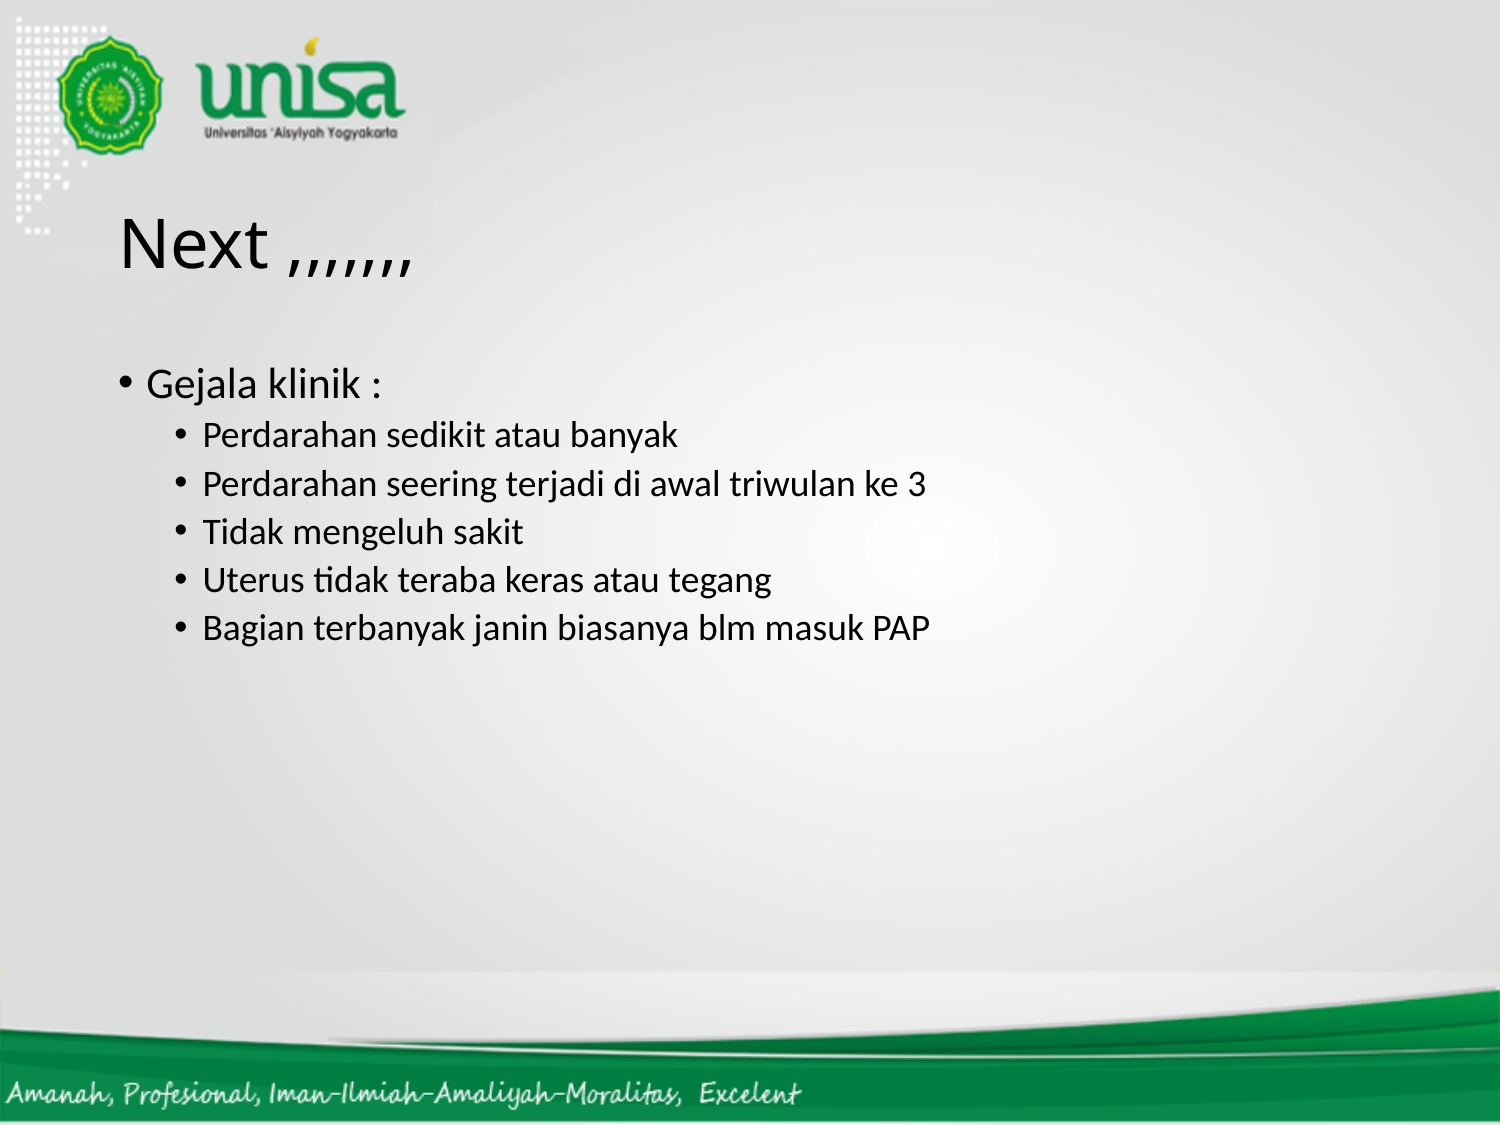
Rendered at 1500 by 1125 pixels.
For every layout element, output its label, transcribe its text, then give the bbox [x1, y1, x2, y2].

title Next ,,,,,,, [103, 137, 1397, 352]
list Gejala klinik : Perdarahan sedikit atau banyak Perdarahan seering terjadi di awal triwulan ke 3 Tidak mengeluh sakit Uterus tidak teraba keras atau tegang Bagian terbanyak janin biasanya blm masuk PAP [103, 352, 1397, 1067]
picture [0, 0, 1500, 1125]
